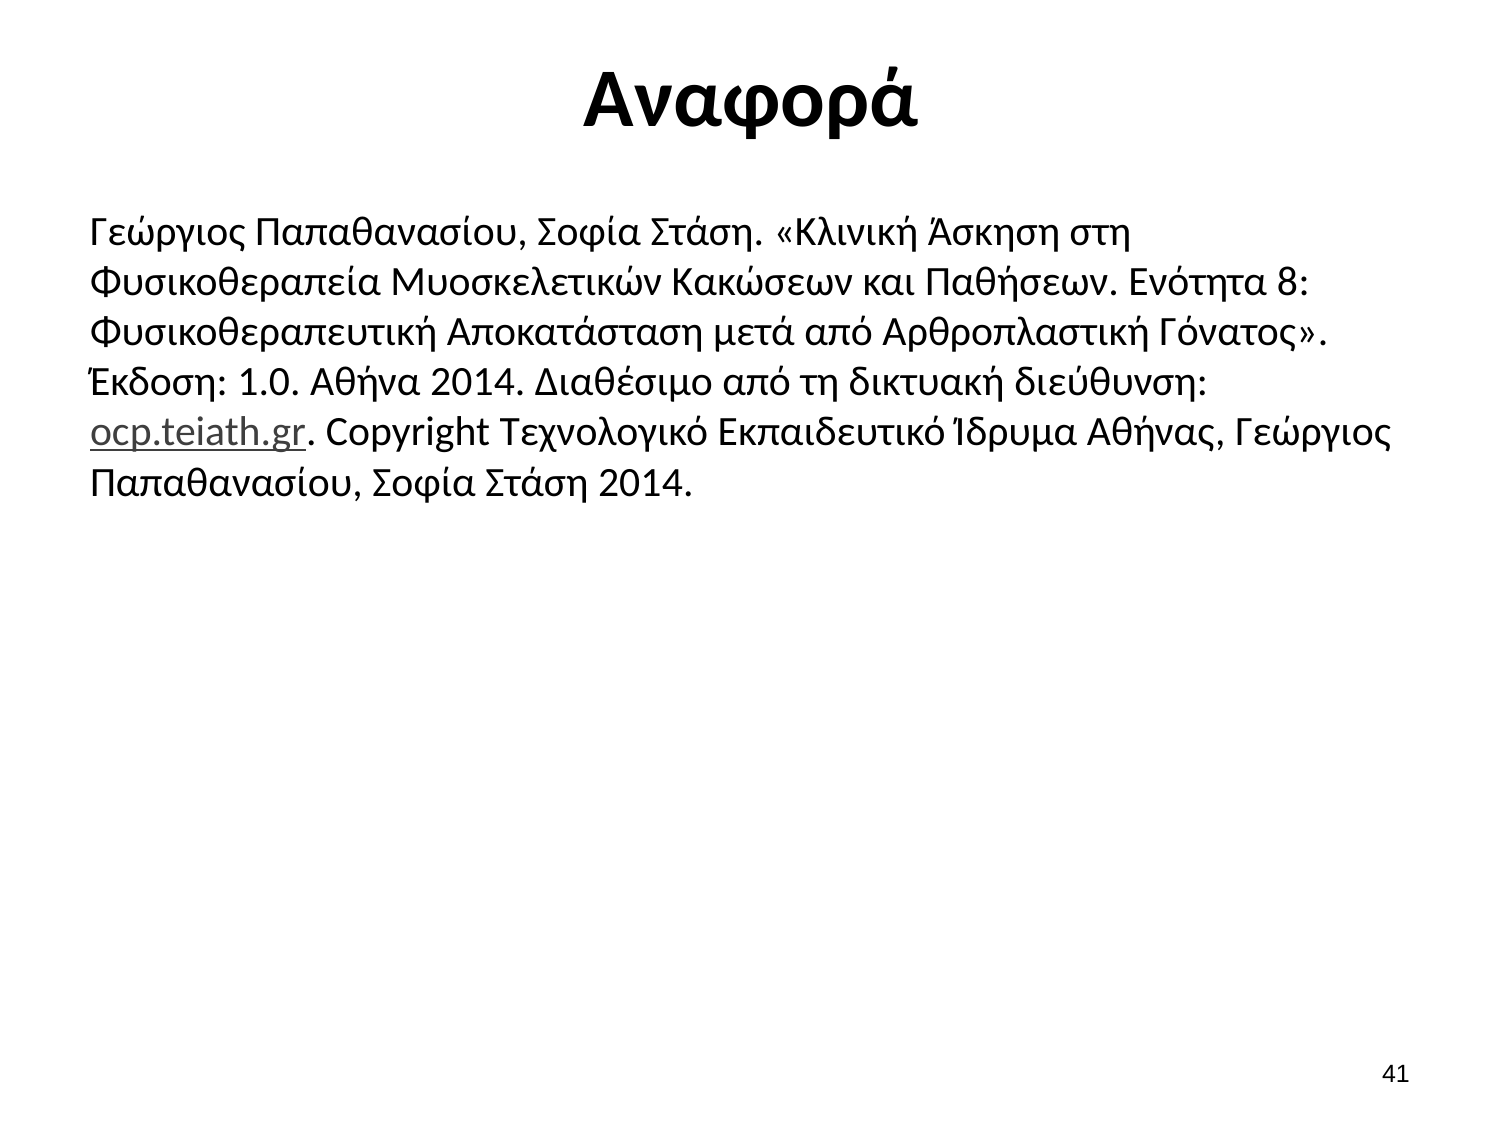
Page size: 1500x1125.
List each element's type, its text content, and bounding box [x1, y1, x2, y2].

list Γεώργιος Παπαθανασίου, Σοφία Στάση. «Κλινική Άσκηση στη Φυσικοθεραπεία Μυοσκελετικών Κακώσεων και Παθήσεων. Ενότητα 8: Φυσικοθεραπευτική Αποκατάσταση μετά από Αρθροπλαστική Γόνατος». Έκδοση: 1.0. Αθήνα 2014. Διαθέσιμο από τη δικτυακή διεύθυνση: ocp.teiath.gr. Copyright Τεχνολογικό Εκπαιδευτικό Ίδρυμα Αθήνας, Γεώργιος Παπαθανασίου, Σοφία Στάση 2014. [75, 196, 1425, 1024]
title Αναφορά [76, 19, 1427, 169]
slide_number 40 [1074, 1042, 1425, 1103]
